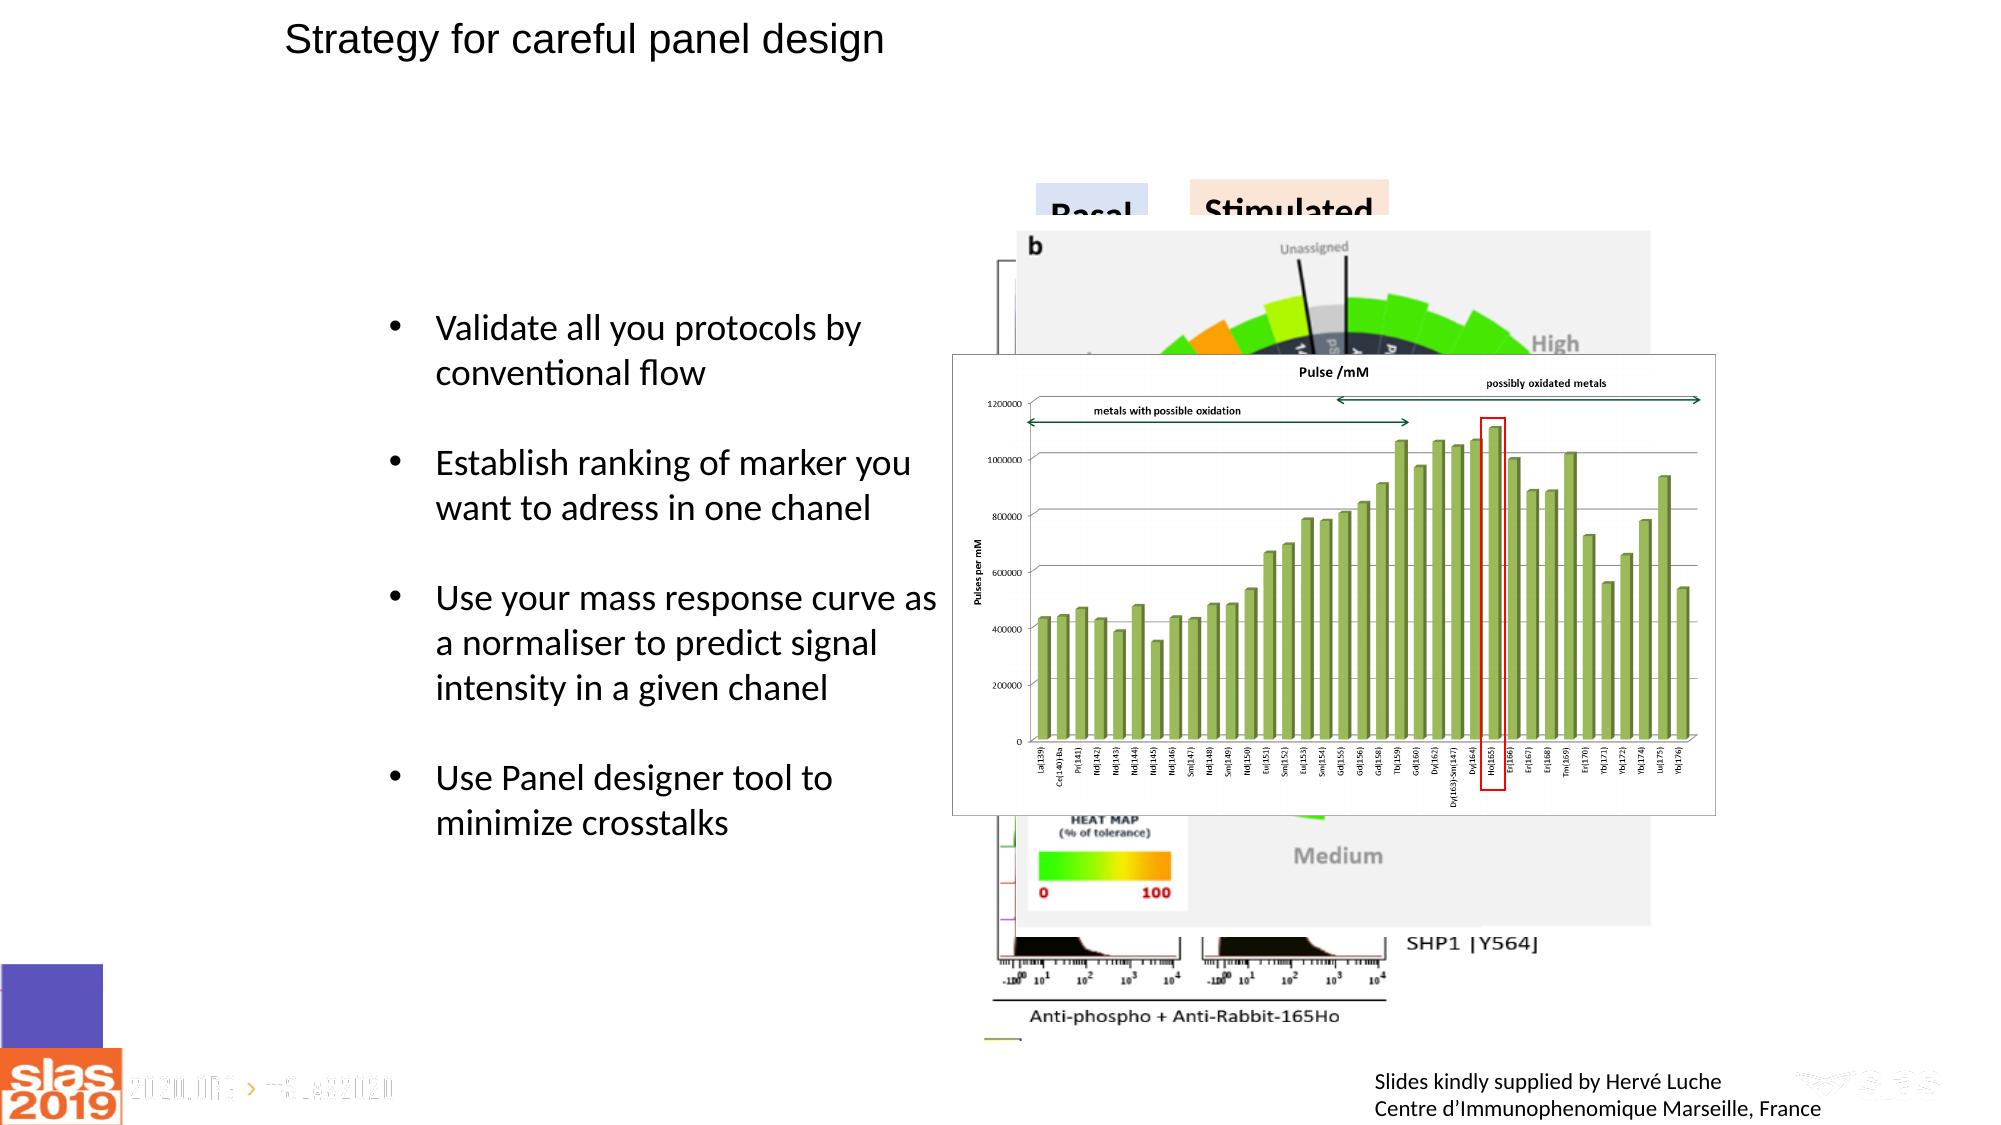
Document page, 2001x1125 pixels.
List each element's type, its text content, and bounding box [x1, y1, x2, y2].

text_box Validate all you protocols by conventional flow Establish ranking of marker you want to adress in one chanel Use your mass response curve as a normaliser to predict signal intensity in a given chanel Use Panel designer tool to minimize crosstalks [373, 295, 965, 851]
picture [131, 1067, 421, 1107]
picture [0, 963, 103, 1048]
title Strategy for careful panel design [275, 0, 1977, 117]
picture [1794, 1063, 1942, 1102]
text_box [952, 354, 1716, 816]
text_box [984, 179, 1733, 1041]
picture [1015, 215, 1665, 354]
picture [1015, 816, 1665, 937]
